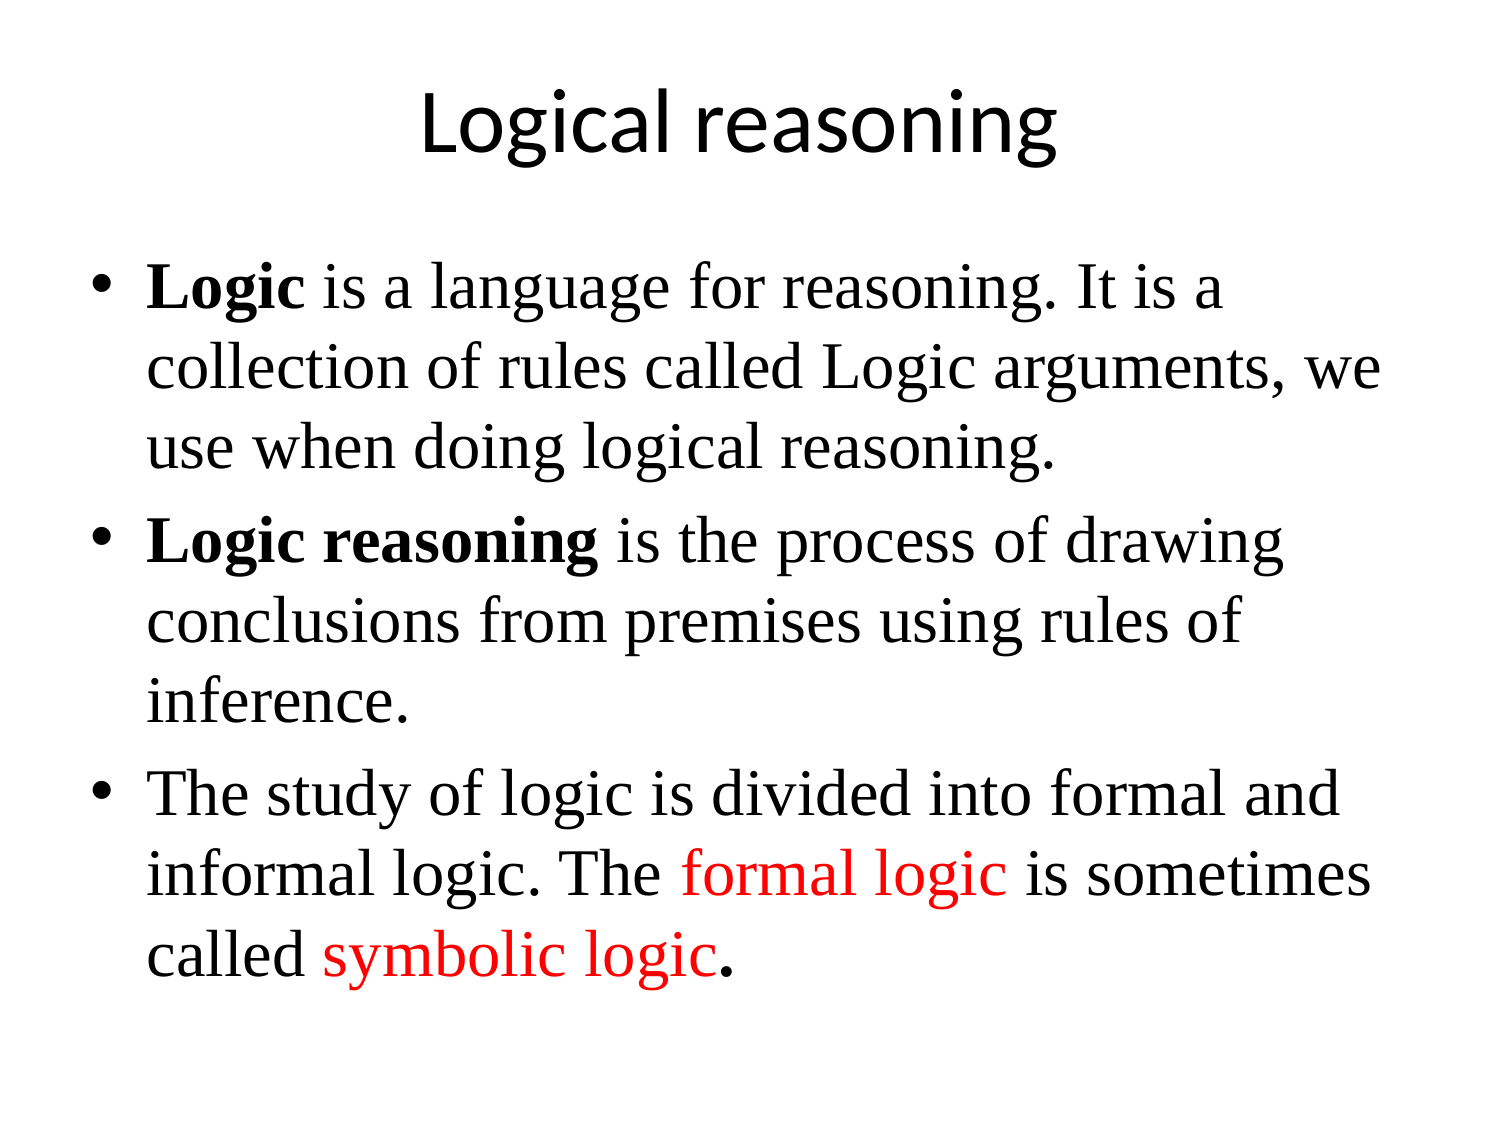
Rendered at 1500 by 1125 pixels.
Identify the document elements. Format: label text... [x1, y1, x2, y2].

title Logical reasoning [75, 45, 1425, 188]
list Logic is a language for reasoning. It is a collection of rules called Logic arguments, we use when doing logical reasoning. Logic reasoning is the process of drawing conclusions from premises using rules of inference. The study of logic is divided into formal and informal logic. The formal logic is sometimes called symbolic logic. [75, 234, 1454, 1079]
